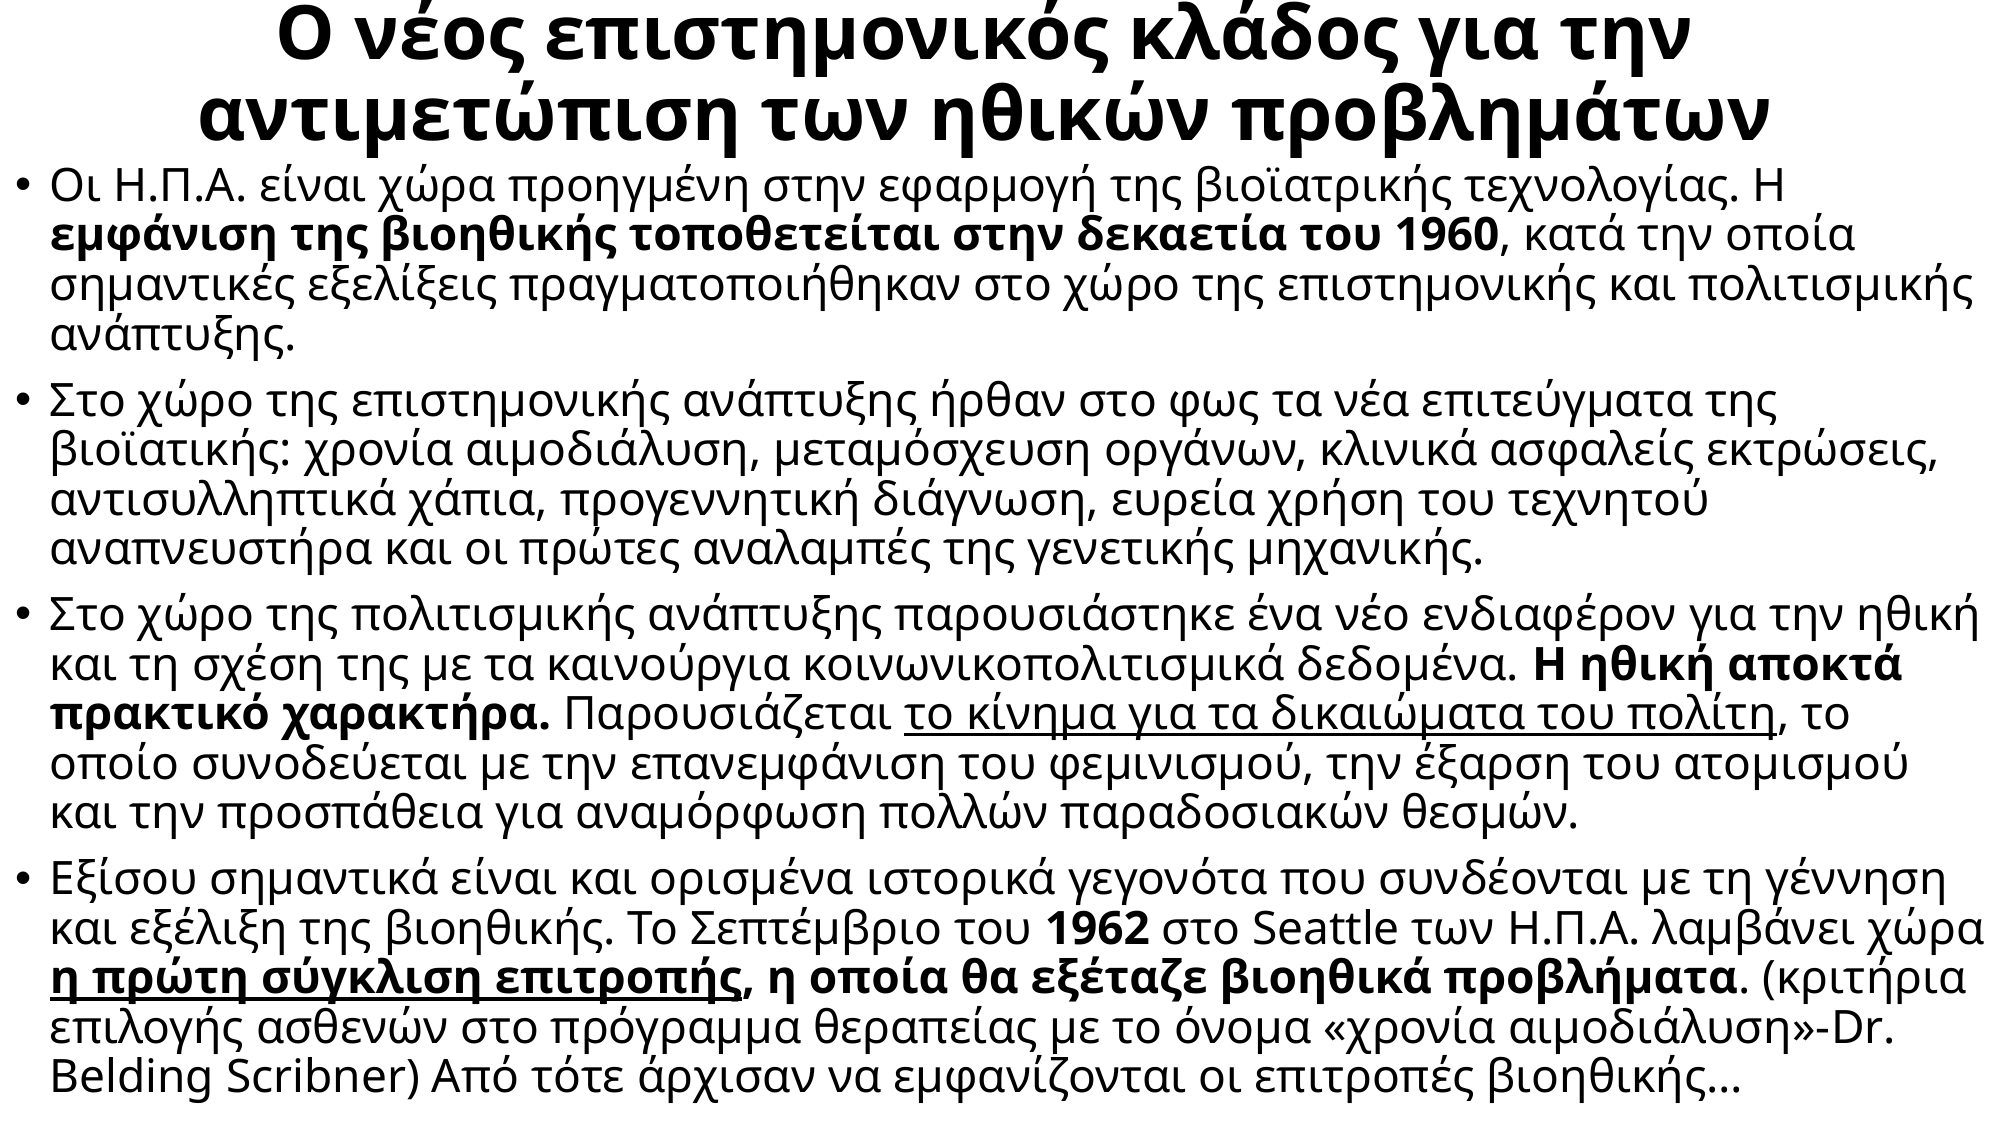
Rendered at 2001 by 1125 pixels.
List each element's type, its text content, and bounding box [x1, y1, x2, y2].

title Ο νέος επιστημονικός κλάδος για την αντιμετώπιση των ηθικών προβλημάτων [122, 16, 1848, 136]
list Οι Η.Π.Α. είναι χώρα προηγμένη στην εφαρμογή της βιοϊατρικής τεχνολογίας. Η εμφάνιση της βιοηθικής τοποθετείται στην δεκαετία του 1960, κατά την οποία σημαντικές εξελίξεις πραγματοποιήθηκαν στο χώρο της επιστημονικής και πολιτισμικής ανάπτυξης. Στο χώρο της επιστημονικής ανάπτυξης ήρθαν στο φως τα νέα επιτεύγματα της βιοϊατικής: χρονία αιμοδιάλυση, μεταμόσχευση οργάνων, κλινικά ασφαλείς εκτρώσεις, αντισυλληπτικά χάπια, προγεννητική διάγνωση, ευρεία χρήση του τεχνητού αναπνευστήρα και οι πρώτες αναλαμπές της γενετικής μηχανικής. Στο χώρο της πολιτισμικής ανάπτυξης παρουσιάστηκε ένα νέο ενδιαφέρον για την ηθική και τη σχέση της με τα καινούργια κοινωνικοπολιτισμικά δεδομένα. Η ηθική αποκτά πρακτικό χαρακτήρα. Παρουσιάζεται το κίνημα για τα δικαιώματα του πολίτη, το οποίο συνοδεύεται με την επανεμφάνιση του φεμινισμού, την έξαρση του ατομισμού και την προσπάθεια για αναμόρφωση πολλών παραδοσιακών θεσμών. Εξίσου σημαντικά είναι και ορισμένα ιστορικά γεγονότα που συνδέονται με τη γέννηση και εξέλιξη της βιοηθικής. Το Σεπτέμβριο του 1962 στο Seattle των Η.Π.Α. λαμβάνει χώρα η πρώτη σύγκλιση επιτροπής, η οποία θα εξέταζε βιοηθικά προβλήματα. (κριτήρια επιλογής ασθενών στο πρόγραμμα θεραπείας με το όνομα «χρονία αιμοδιάλυση»-Dr. Belding Scribner) Από τότε άρχισαν να εμφανίζονται οι επιτροπές βιοηθικής… [0, 154, 2000, 1125]
